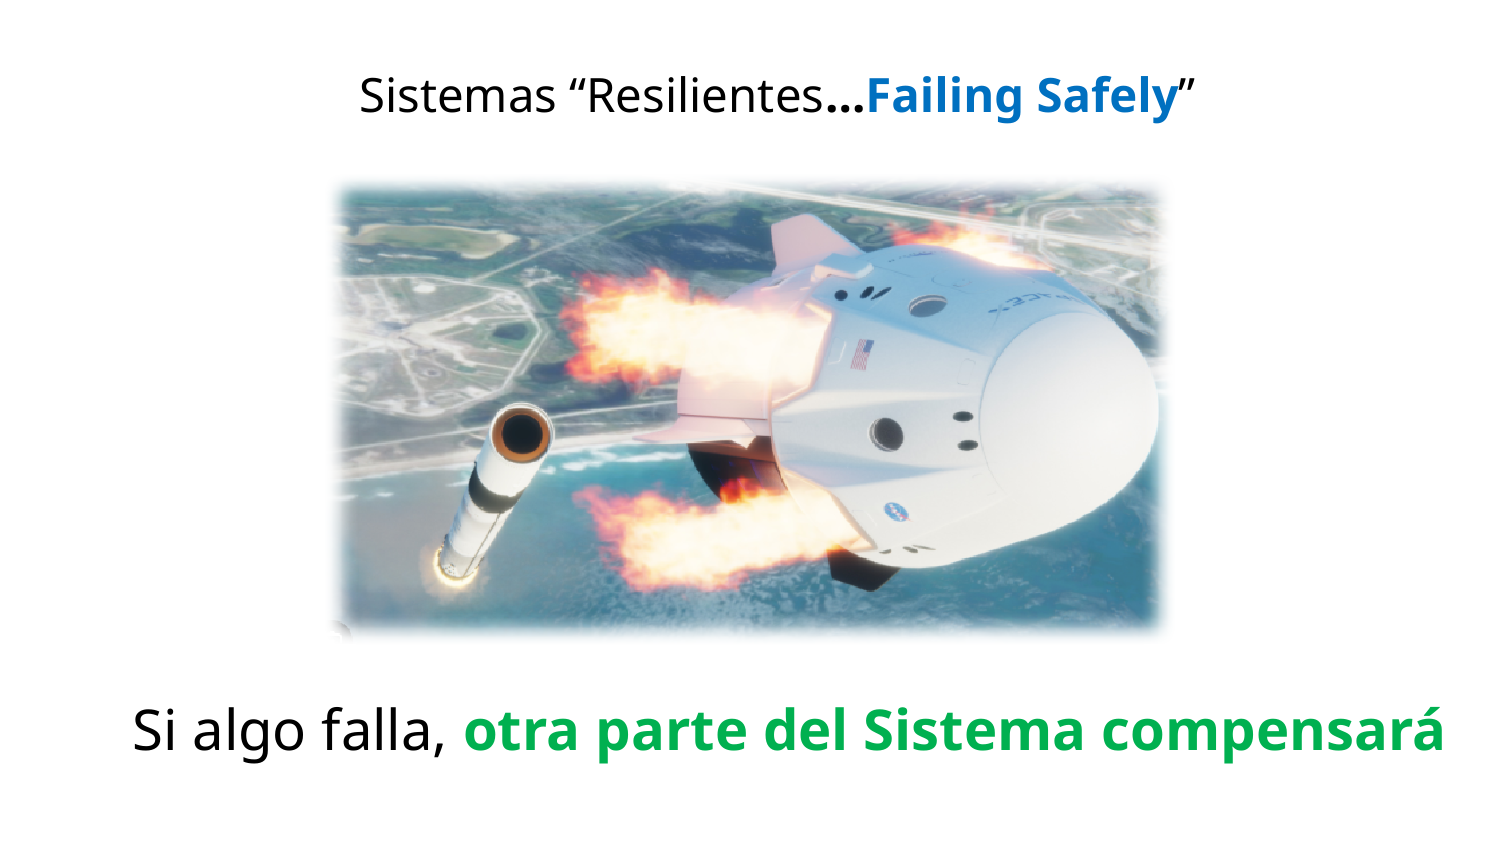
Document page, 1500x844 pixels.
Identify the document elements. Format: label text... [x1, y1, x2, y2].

title Sistemas “Resilientes…Failing Safely” [344, 57, 1329, 130]
picture [324, 173, 1176, 645]
